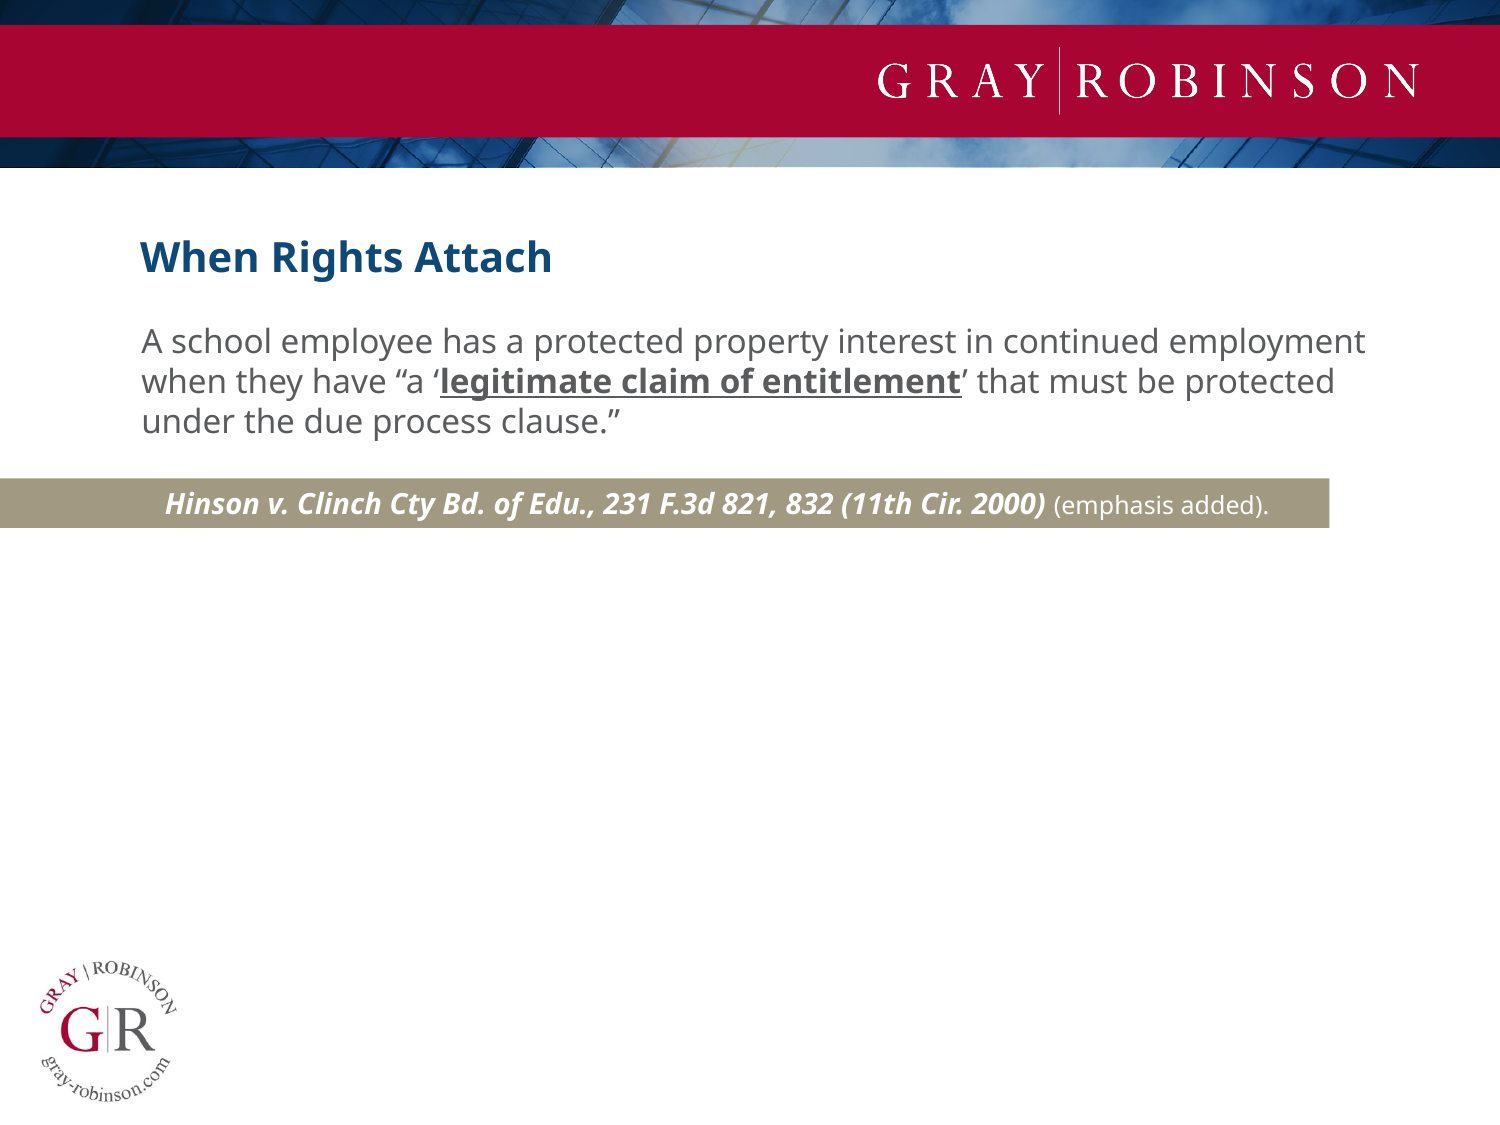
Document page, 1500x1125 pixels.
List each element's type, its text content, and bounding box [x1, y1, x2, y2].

picture [862, 42, 1434, 120]
picture [0, 138, 1500, 168]
text_box Hinson v. Clinch Cty Bd. of Edu., 231 F.3d 821, 832 (11th Cir. 2000) (emphasis added). [0, 478, 1330, 528]
picture [0, 0, 1500, 24]
picture [24, 949, 188, 1113]
text_box When Rights Attach [125, 223, 569, 289]
text_box A school employee has a protected property interest in continued employment when they have “a ‘legitimate claim of entitlement’ that must be protected under the due process clause.” [126, 312, 1388, 457]
